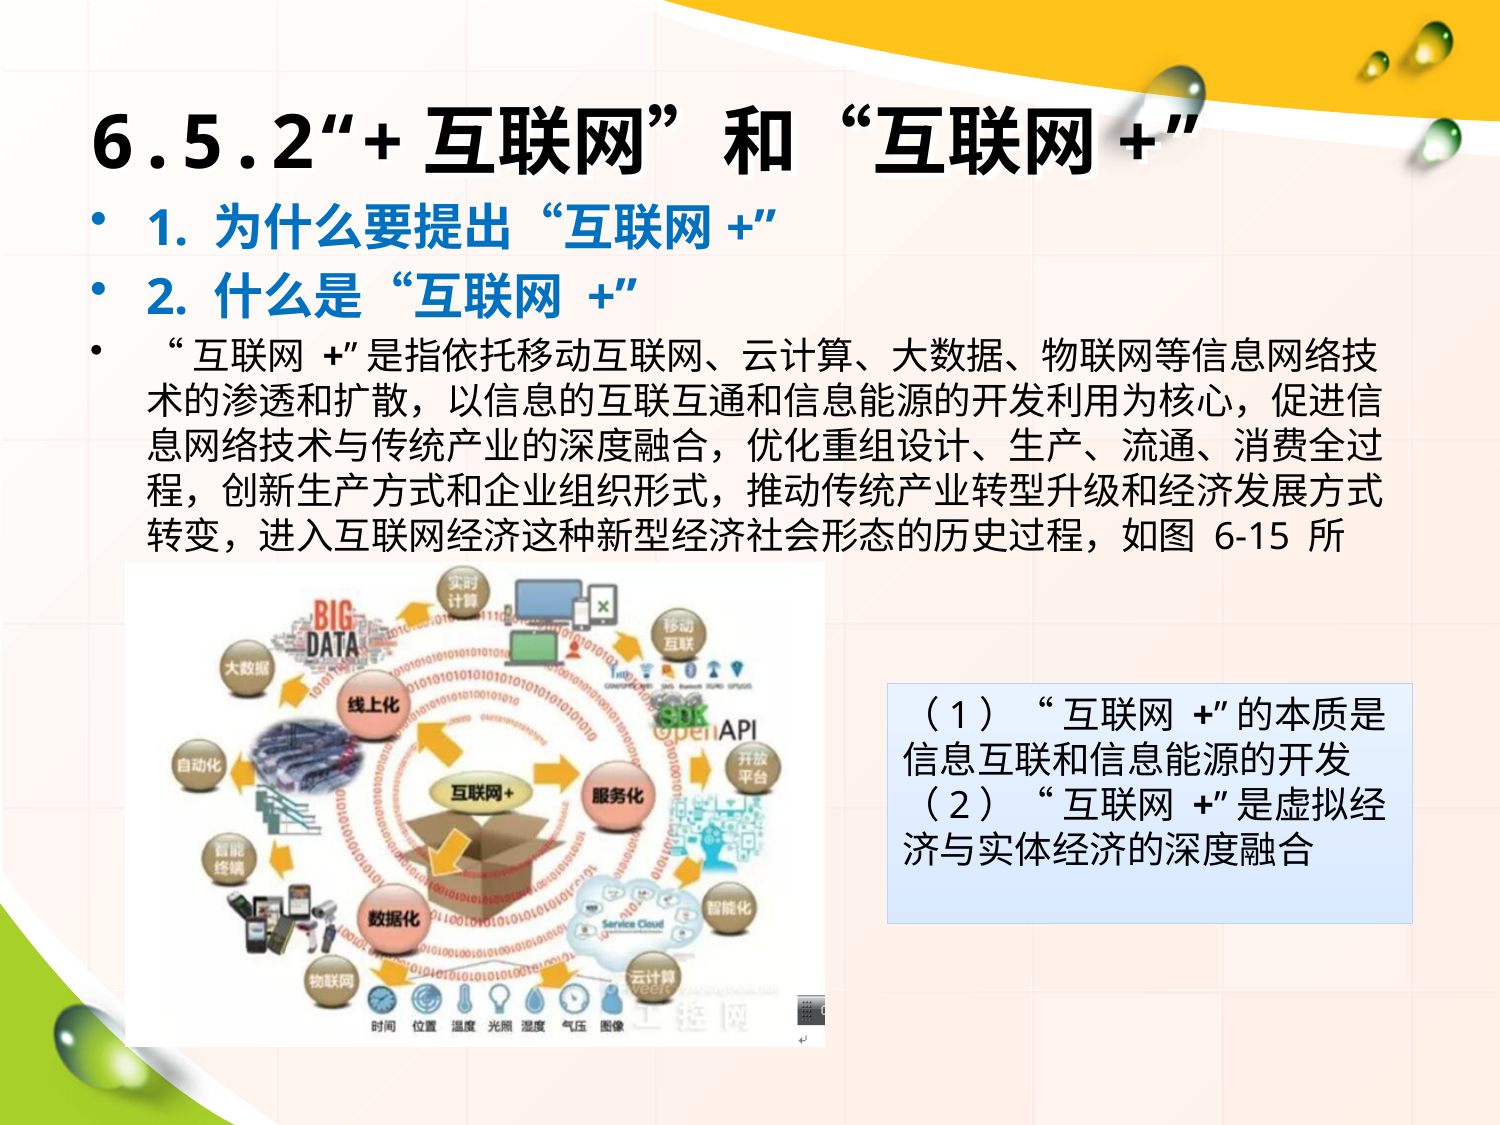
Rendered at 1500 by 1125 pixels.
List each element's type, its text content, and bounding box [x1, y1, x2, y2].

list 1. 为什么要提出“互联网+” 2. 什么是“互联网 +” “互联网 +”是指依托移动互联网、云计算、大数据、物联网等信息网络技术的渗透和扩散，以信息的互联互通和信息能源的开发利用为核心，促进信息网络技术与传统产业的深度融合，优化重组设计、生产、流通、消费全过程，创新生产方式和企业组织形式，推动传统产业转型升级和经济发展方式转变，进入互联网经济这种新型经济社会形态的历史过程，如图 6-15 所示。 [75, 187, 1425, 588]
picture [1091, 0, 1500, 306]
title 6.5.2“+互联网”和“互联网+” [75, 62, 1425, 187]
text_box （1）“ 互联网 +”的本质是信息互联和信息能源的开发 （2）“ 互联网 +”是虚拟经济与实体经济的深度融合 [887, 683, 1413, 924]
picture [0, 562, 825, 1125]
